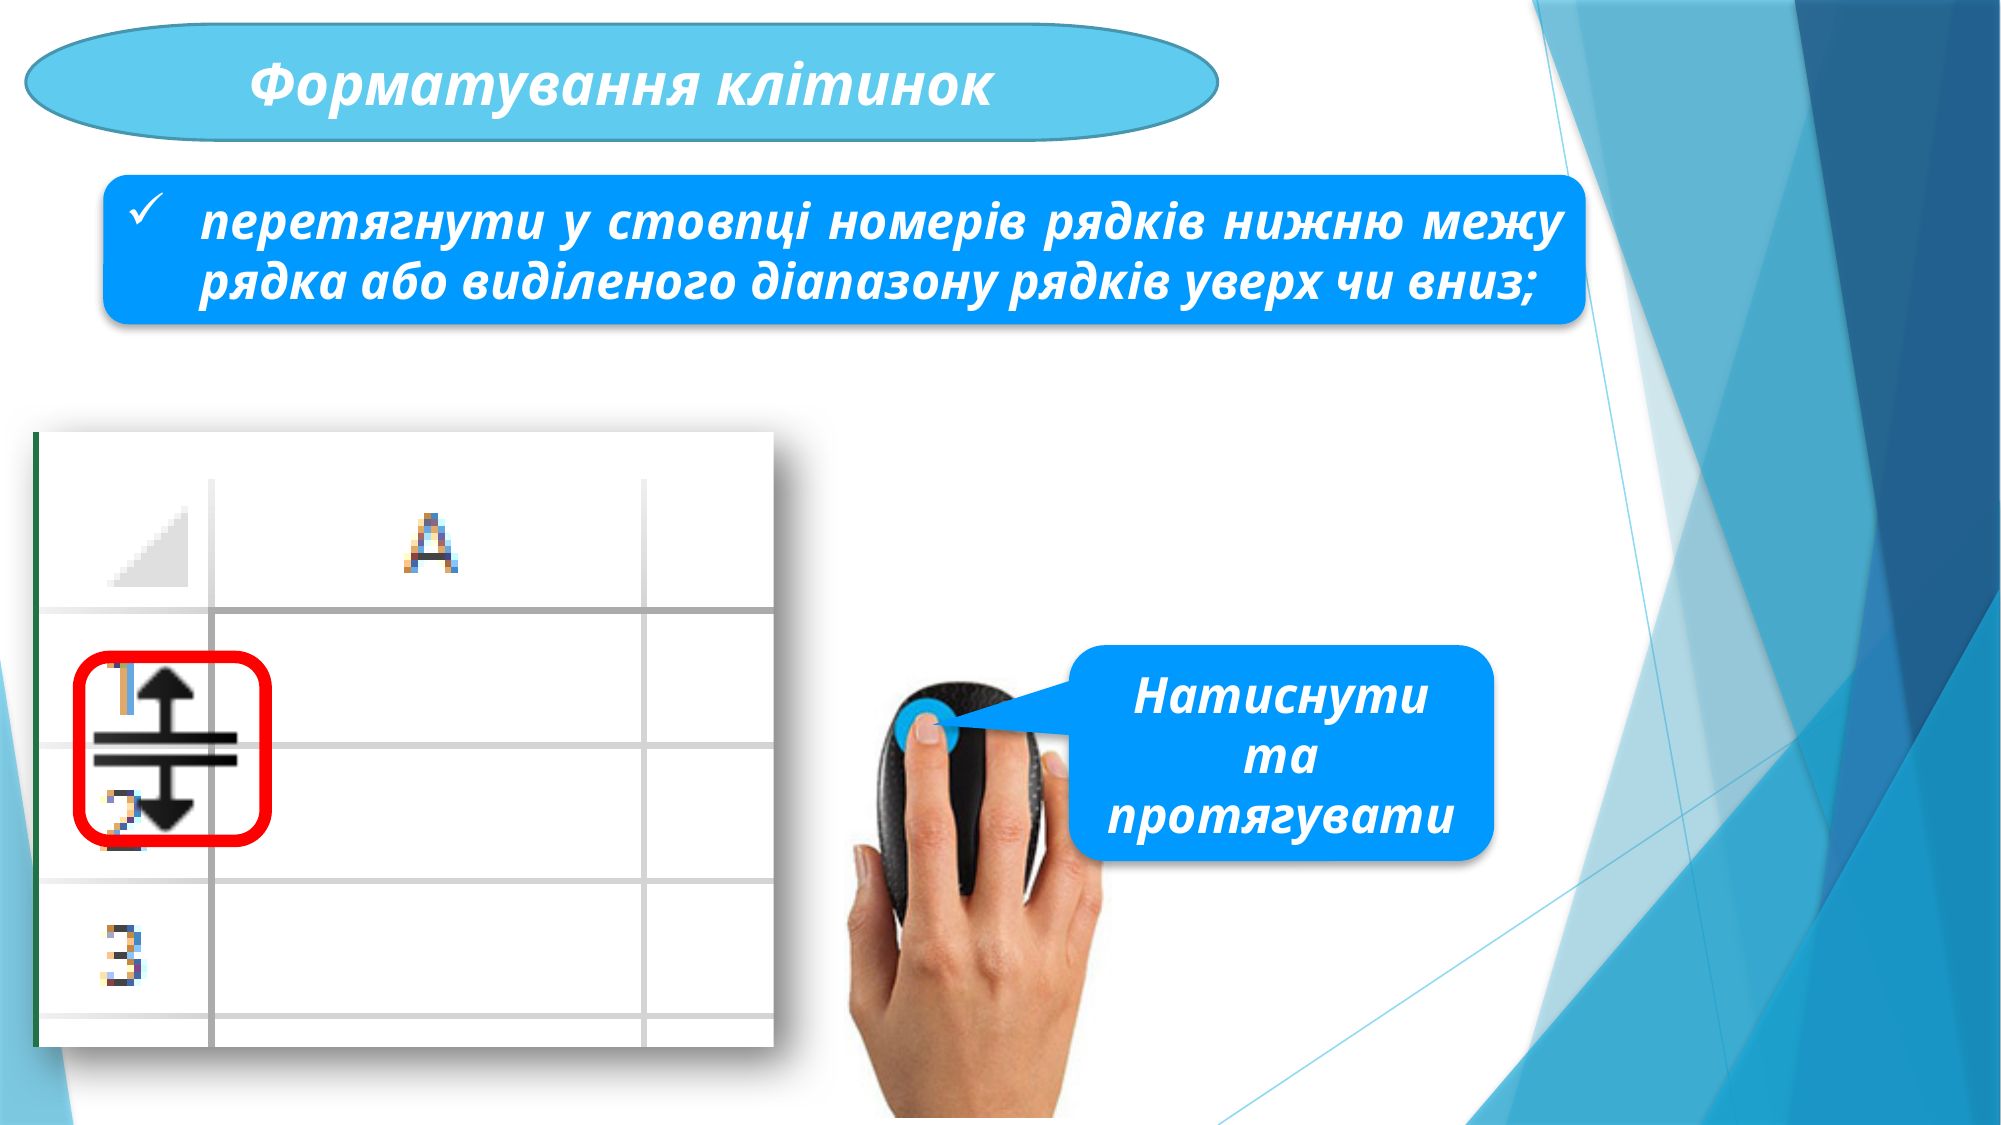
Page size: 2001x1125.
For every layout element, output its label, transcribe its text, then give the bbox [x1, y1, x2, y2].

picture [843, 668, 1112, 1119]
text_box перетягнути у стовпці номерів рядків нижню межу рядка або виділеного діапазону рядків уверх чи вниз; [103, 174, 1586, 325]
picture [32, 432, 775, 1048]
text_box Натиснути та протягувати [1071, 645, 1495, 862]
text_box Форматування клітинок [24, 22, 1220, 142]
